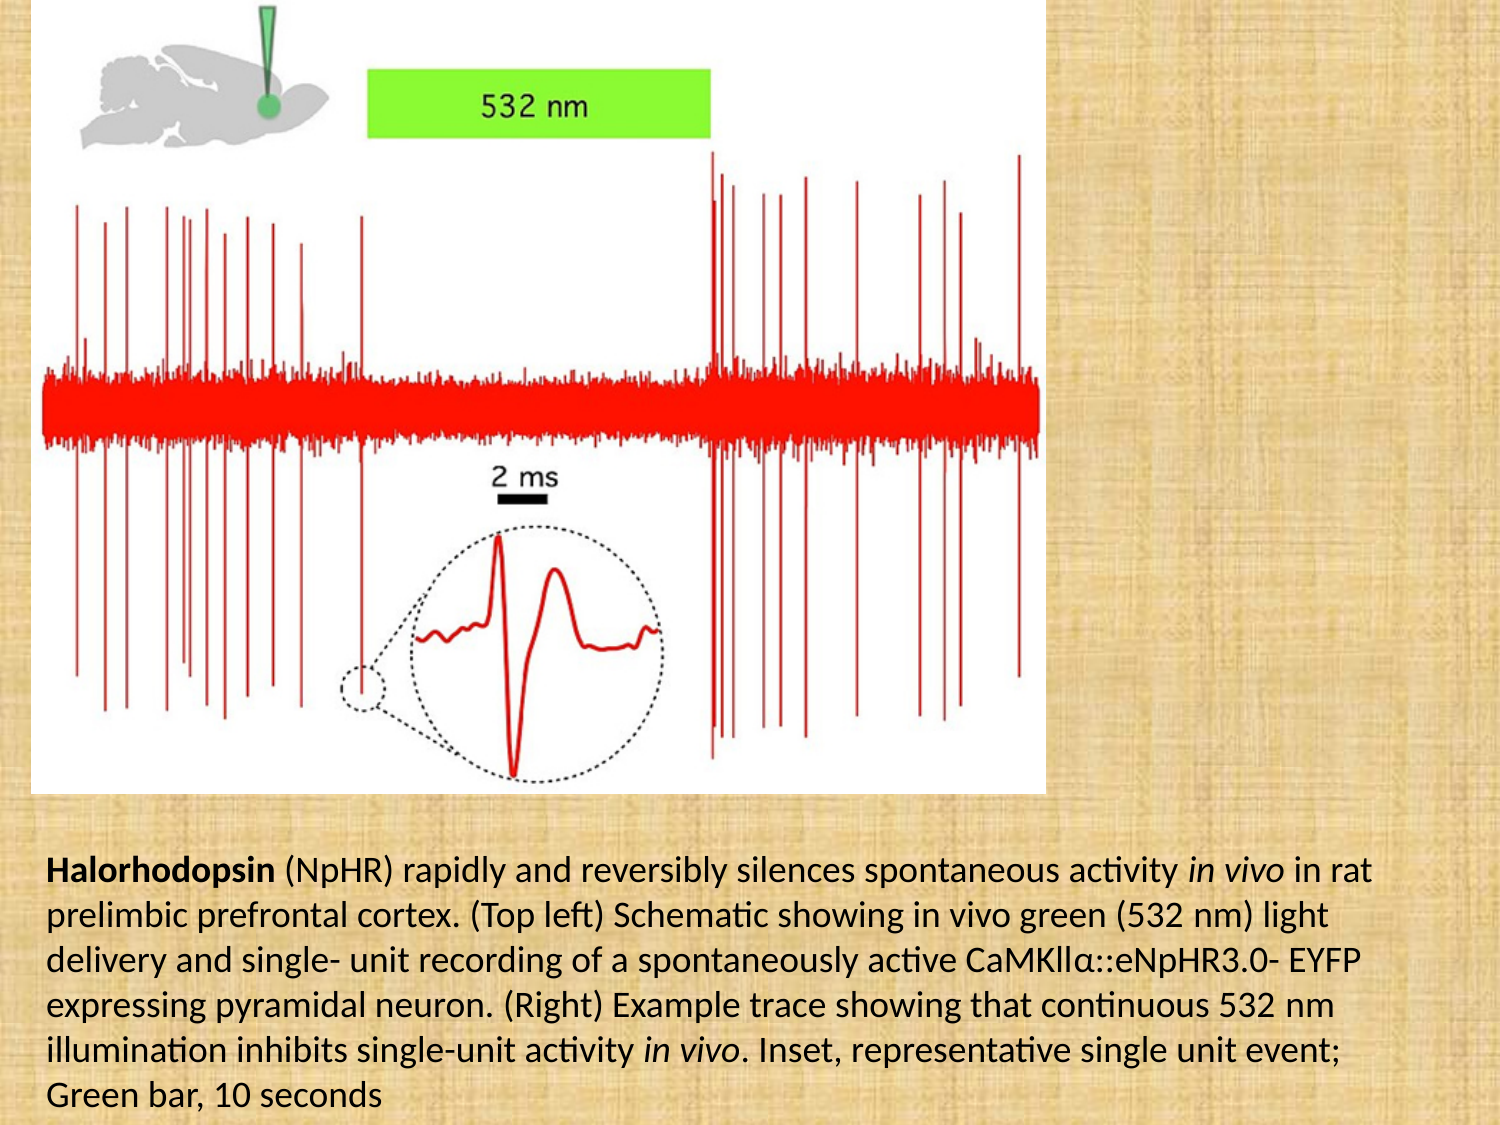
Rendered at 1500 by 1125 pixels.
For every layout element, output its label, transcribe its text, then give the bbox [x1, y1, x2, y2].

picture [0, 0, 1500, 1125]
text_box Halorhodopsin (NpHR) rapidly and reversibly silences spontaneous activity in vivo in rat prelimbic prefrontal cortex. (Top left) Schematic showing in vivo green (532 nm) light delivery and single- unit recording of a spontaneously active CaMKllα::eNpHR3.0- EYFP expressing pyramidal neuron. (Right) Example trace showing that continuous 532 nm illumination inhibits single-unit activity in vivo. Inset, representative single unit event; Green bar, 10 seconds [31, 837, 1432, 1122]
